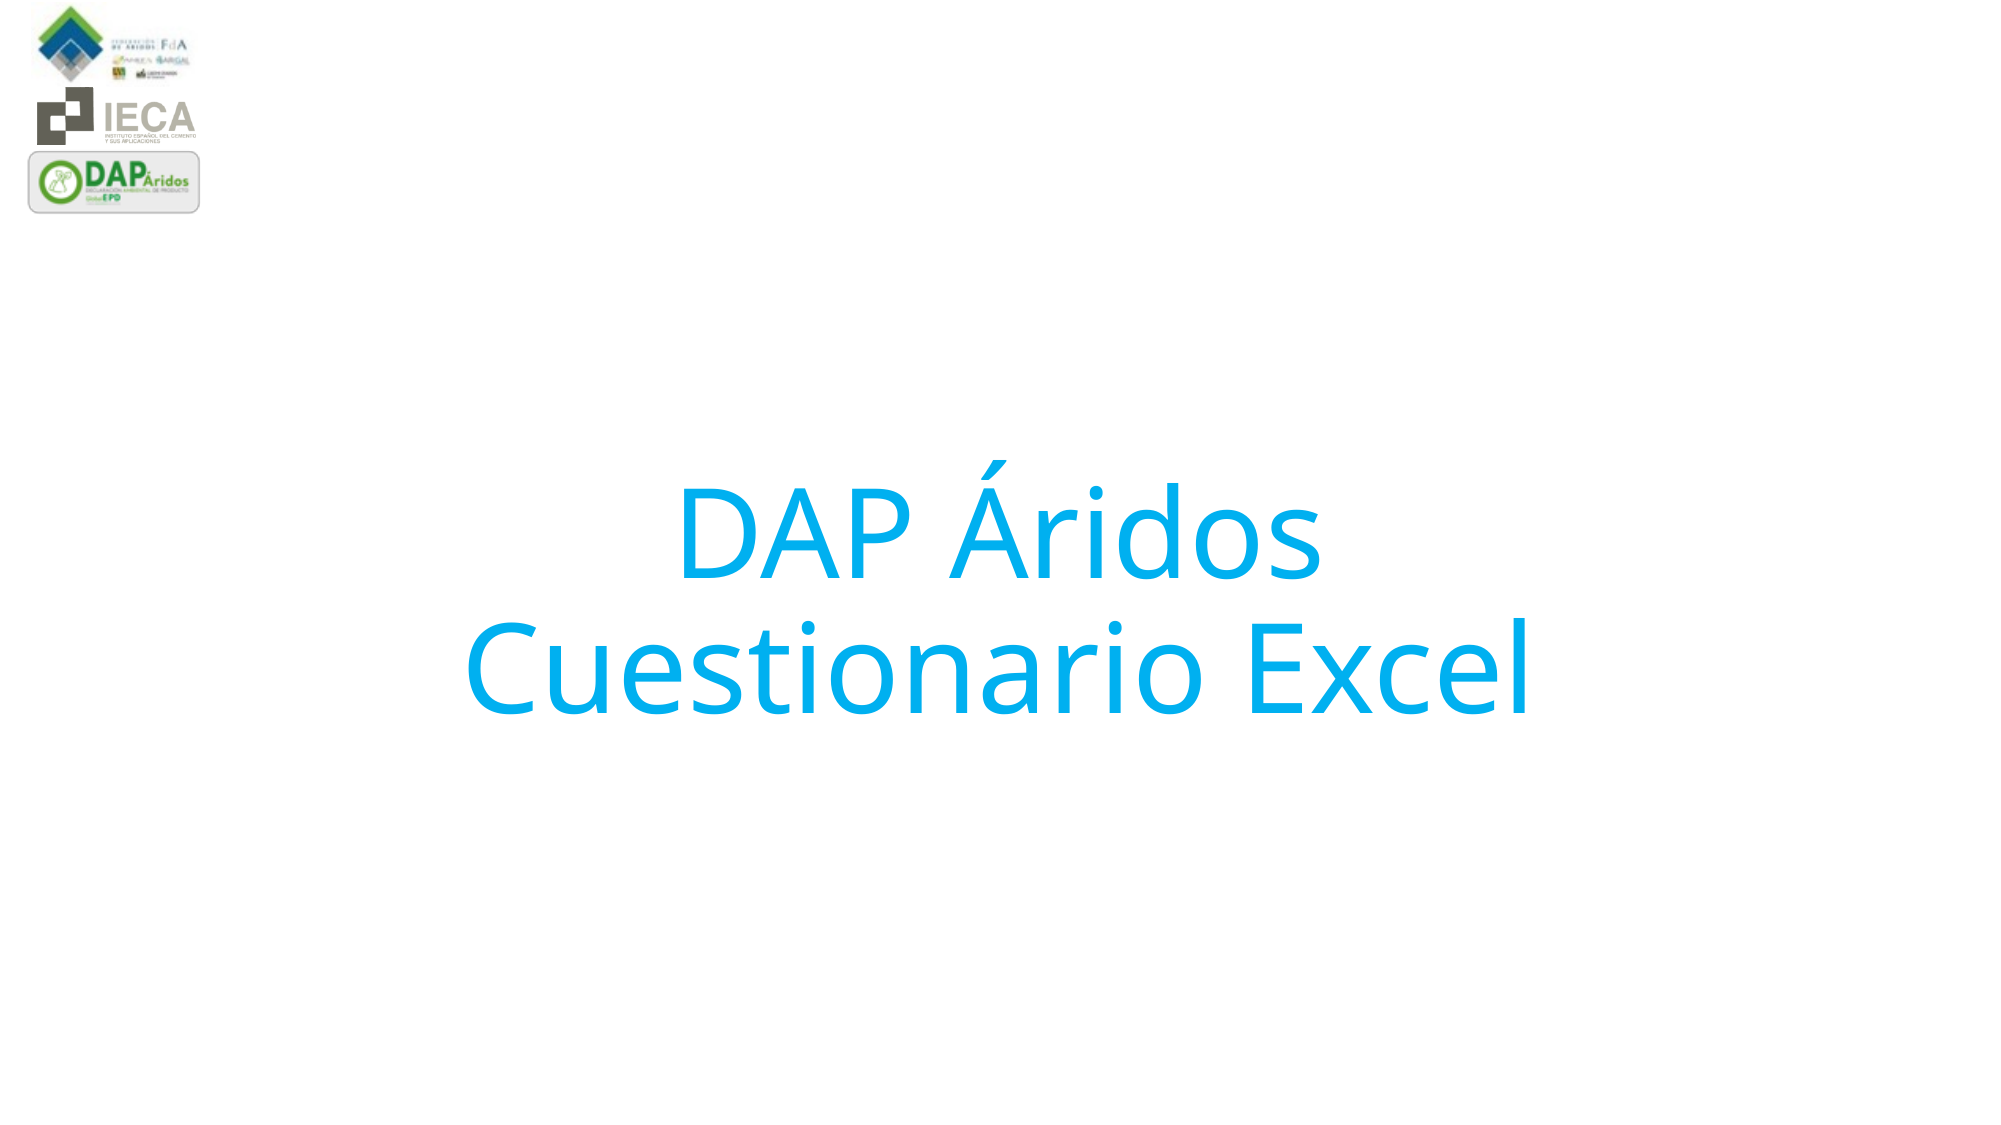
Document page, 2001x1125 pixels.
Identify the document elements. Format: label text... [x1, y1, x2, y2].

title DAP Áridos Cuestionario Excel [136, 280, 1862, 749]
picture [20, 2, 209, 226]
